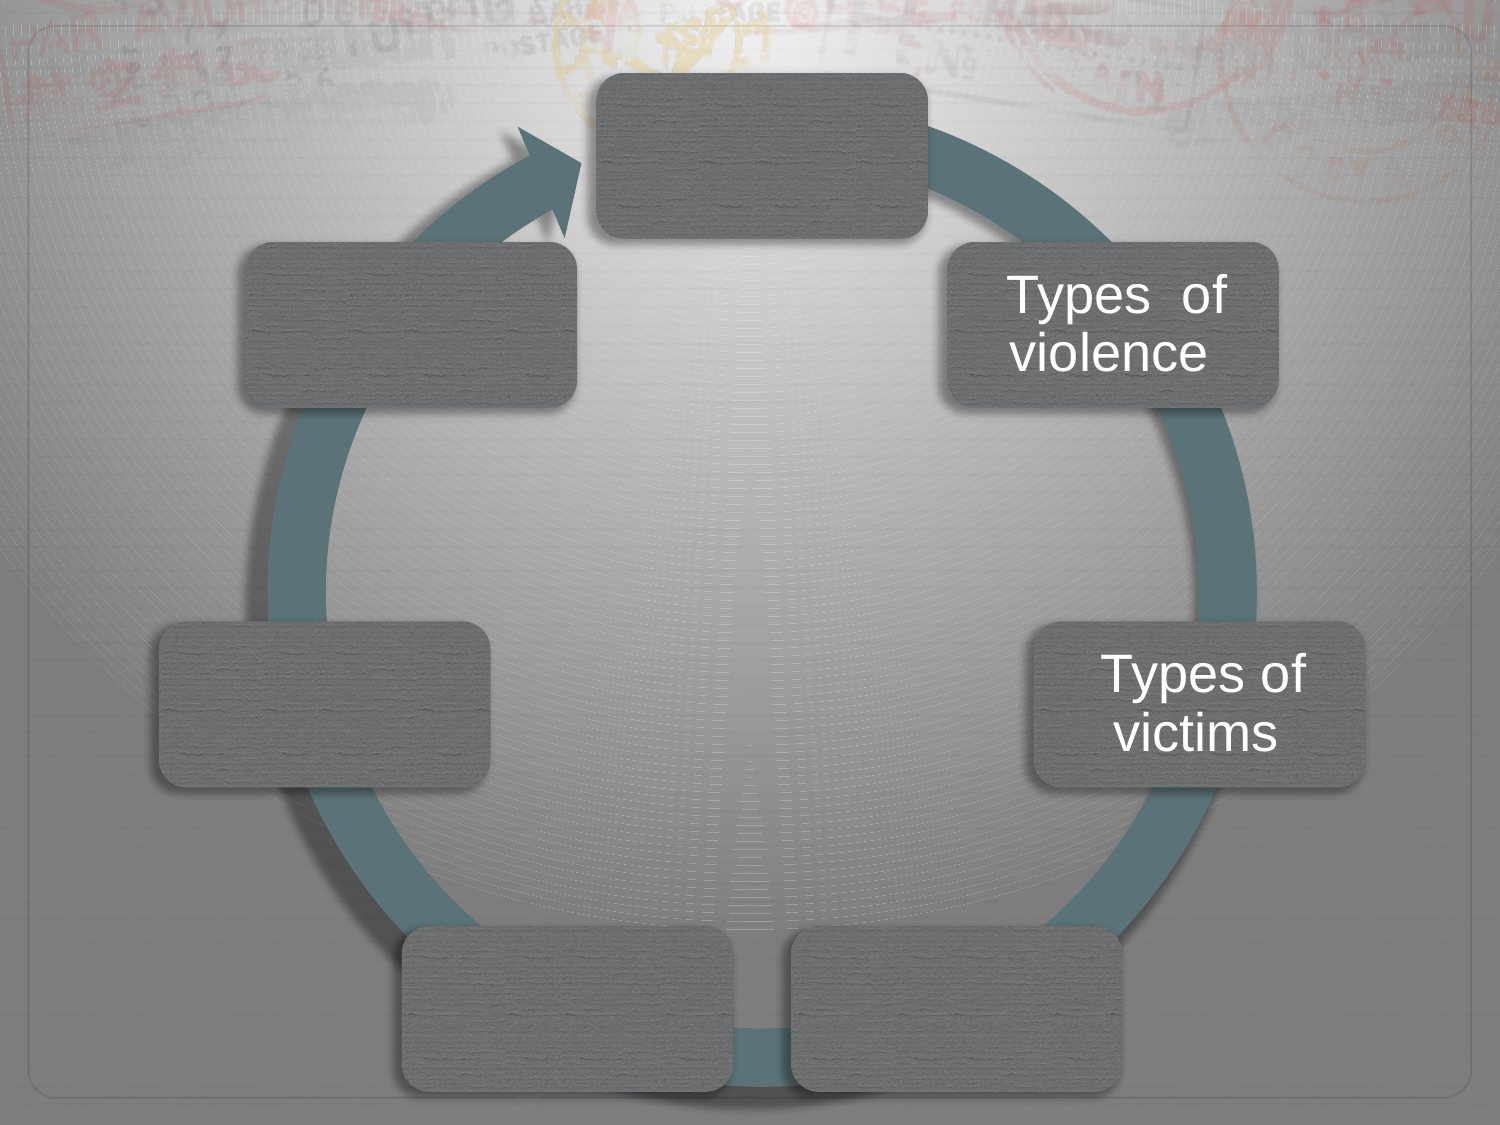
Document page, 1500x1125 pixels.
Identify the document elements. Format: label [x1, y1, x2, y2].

picture [0, 0, 1500, 1125]
text_box [69, 72, 1456, 1093]
